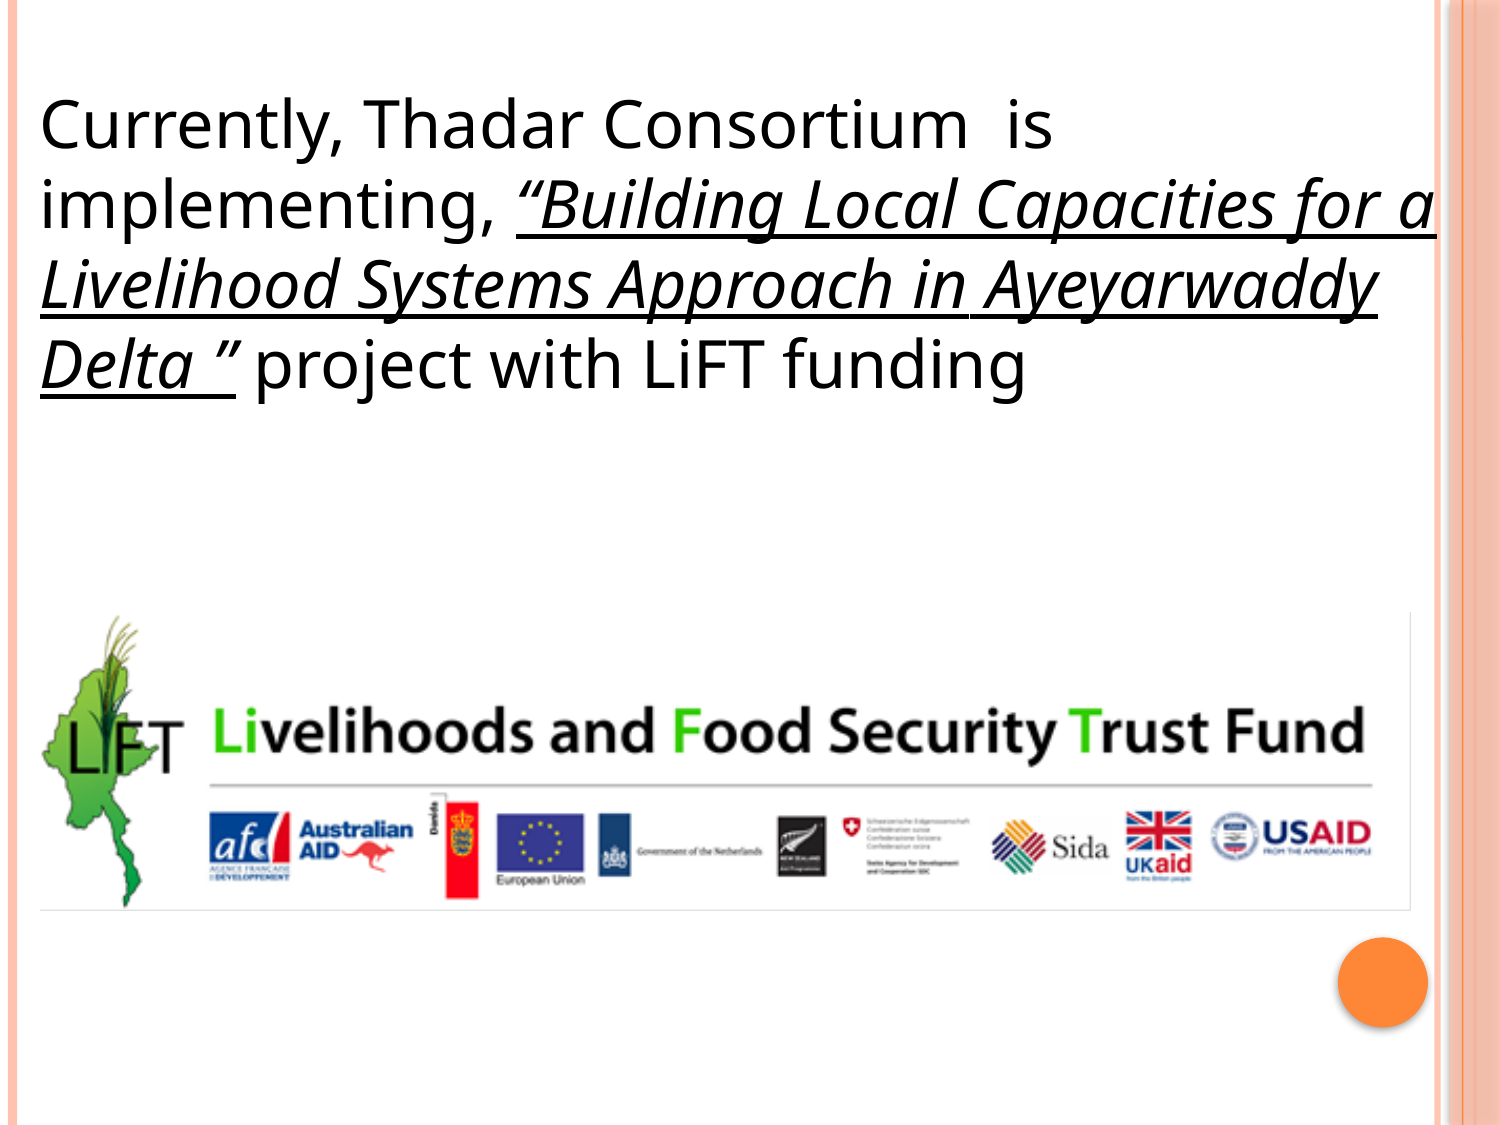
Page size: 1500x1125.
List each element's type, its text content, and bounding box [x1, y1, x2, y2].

text_box Currently, Thadar Consortium is implementing, “Building Local Capacities for a Livelihood Systems Approach in Ayeyarwaddy Delta ” project with LiFT funding [24, 74, 1475, 570]
picture [39, 611, 1413, 913]
